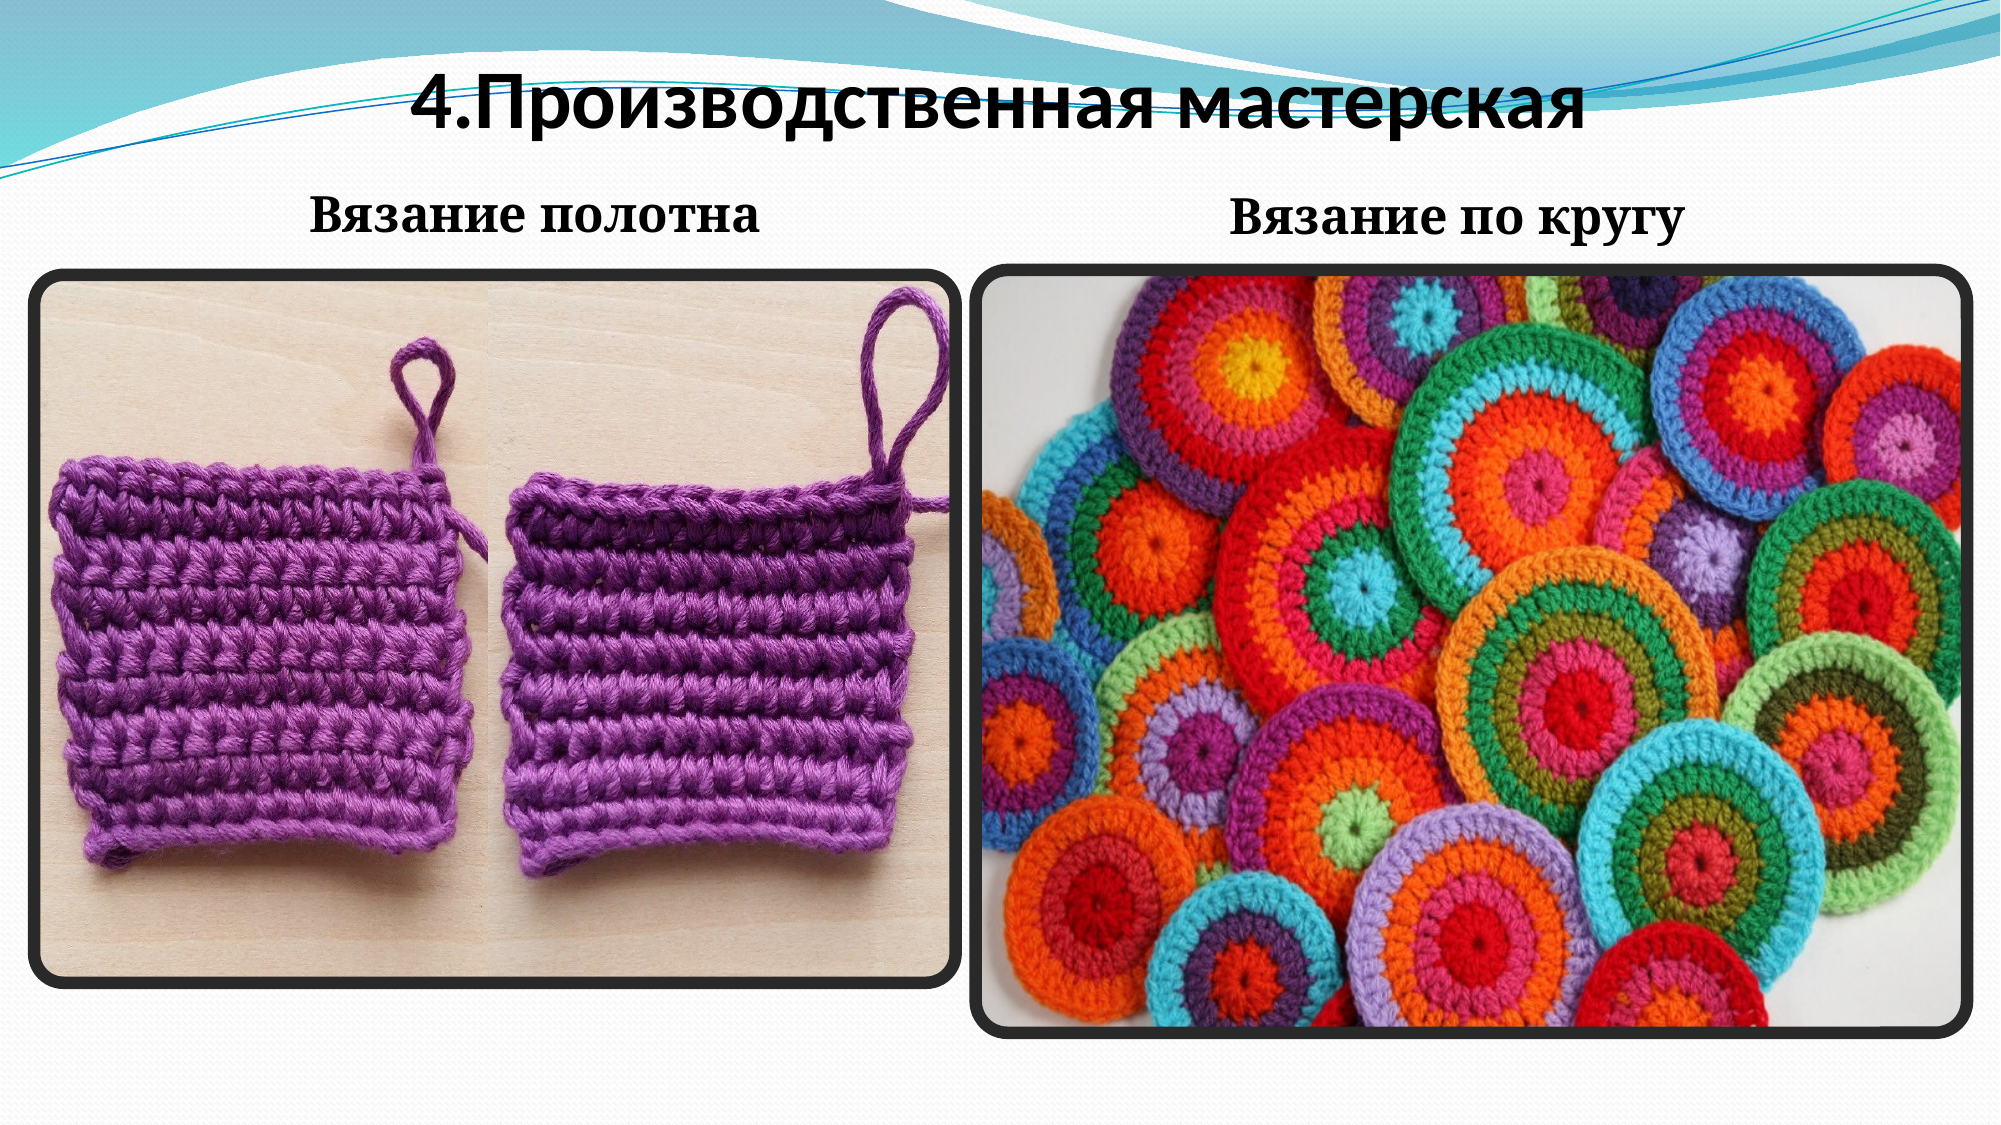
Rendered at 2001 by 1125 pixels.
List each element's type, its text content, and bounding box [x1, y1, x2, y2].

list Вязание по кругу [1015, 177, 1900, 252]
title 4.Производственная мастерская [99, 37, 1900, 146]
picture [33, 274, 956, 984]
list Вязание полотна [99, 178, 984, 248]
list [975, 269, 1968, 1034]
